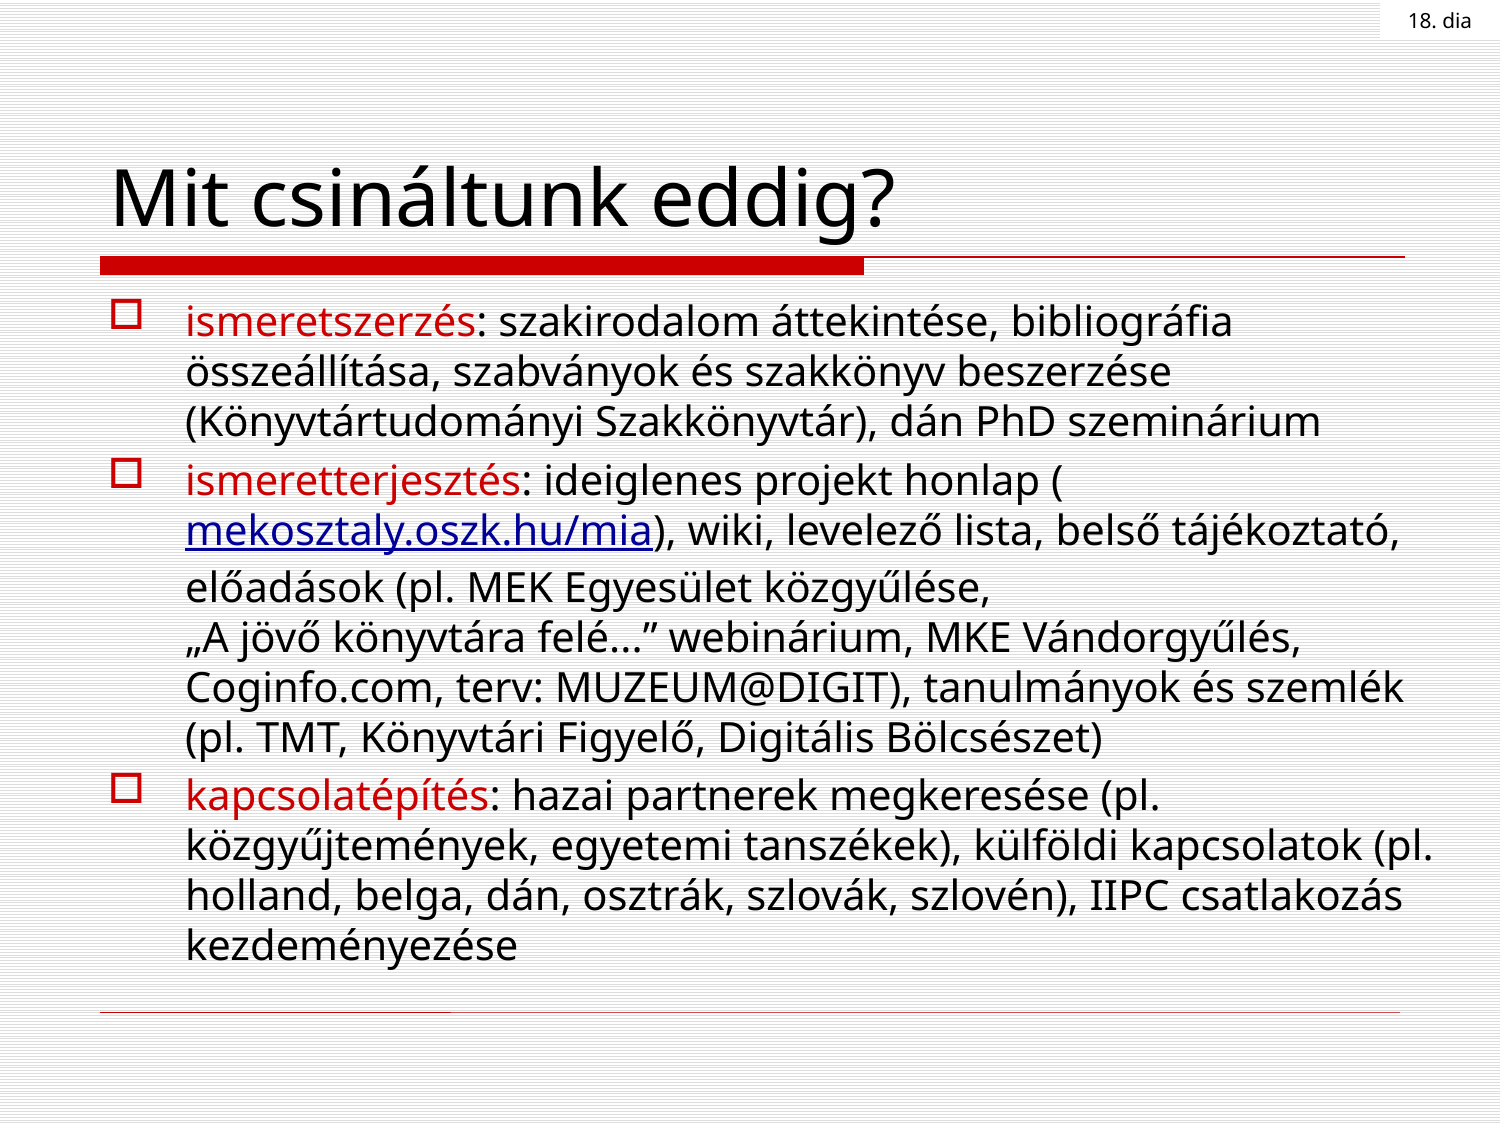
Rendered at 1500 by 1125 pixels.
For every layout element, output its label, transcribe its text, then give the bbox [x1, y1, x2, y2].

title Mit csináltunk eddig? [93, 49, 1407, 250]
text_box 18. dia [1380, 0, 1500, 40]
list ismeretszerzés: szakirodalom áttekintése, bibliográfia összeállítása, szabványok és szakkönyv beszerzése (Könyvtártudományi Szakkönyvtár), dán PhD szeminárium ismeretterjesztés: ideiglenes projekt honlap (mekosztaly.oszk.hu/mia), wiki, levelező lista, belső tájékoztató, előadások (pl. MEK Egyesület közgyűlése, „A jövő könyvtára felé...” webinárium, MKE Vándorgyűlés, Coginfo.com, terv: MUZEUM@DIGIT), tanulmányok és szemlék (pl. TMT, Könyvtári Figyelő, Digitális Bölcsészet) kapcsolatépítés: hazai partnerek megkeresése (pl. közgyűjtemények, egyetemi tanszékek), külföldi kapcsolatok (pl. holland, belga, dán, osztrák, szlovák, szlovén), IIPC csatlakozás kezdeményezése [92, 287, 1460, 988]
